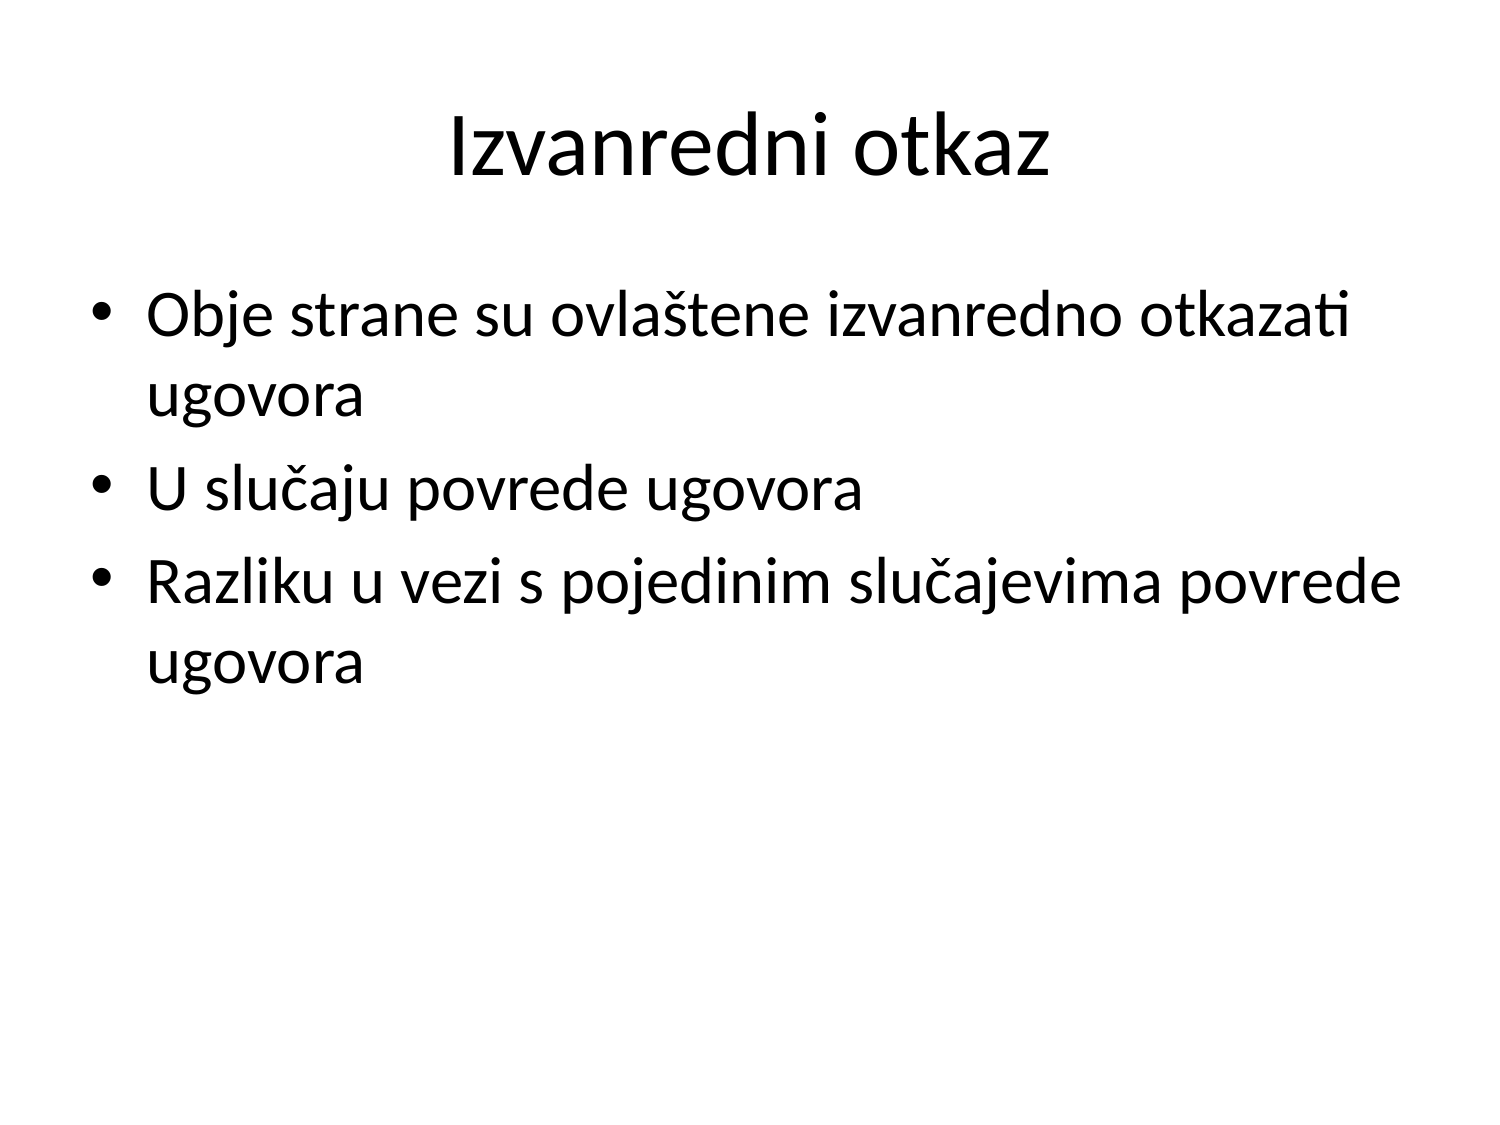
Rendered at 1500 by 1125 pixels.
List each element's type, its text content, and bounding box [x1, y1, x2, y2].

list Obje strane su ovlaštene izvanredno otkazati ugovora U slučaju povrede ugovora Razliku u vezi s pojedinim slučajevima povrede ugovora [75, 262, 1425, 1005]
title Izvanredni otkaz [75, 45, 1425, 233]
